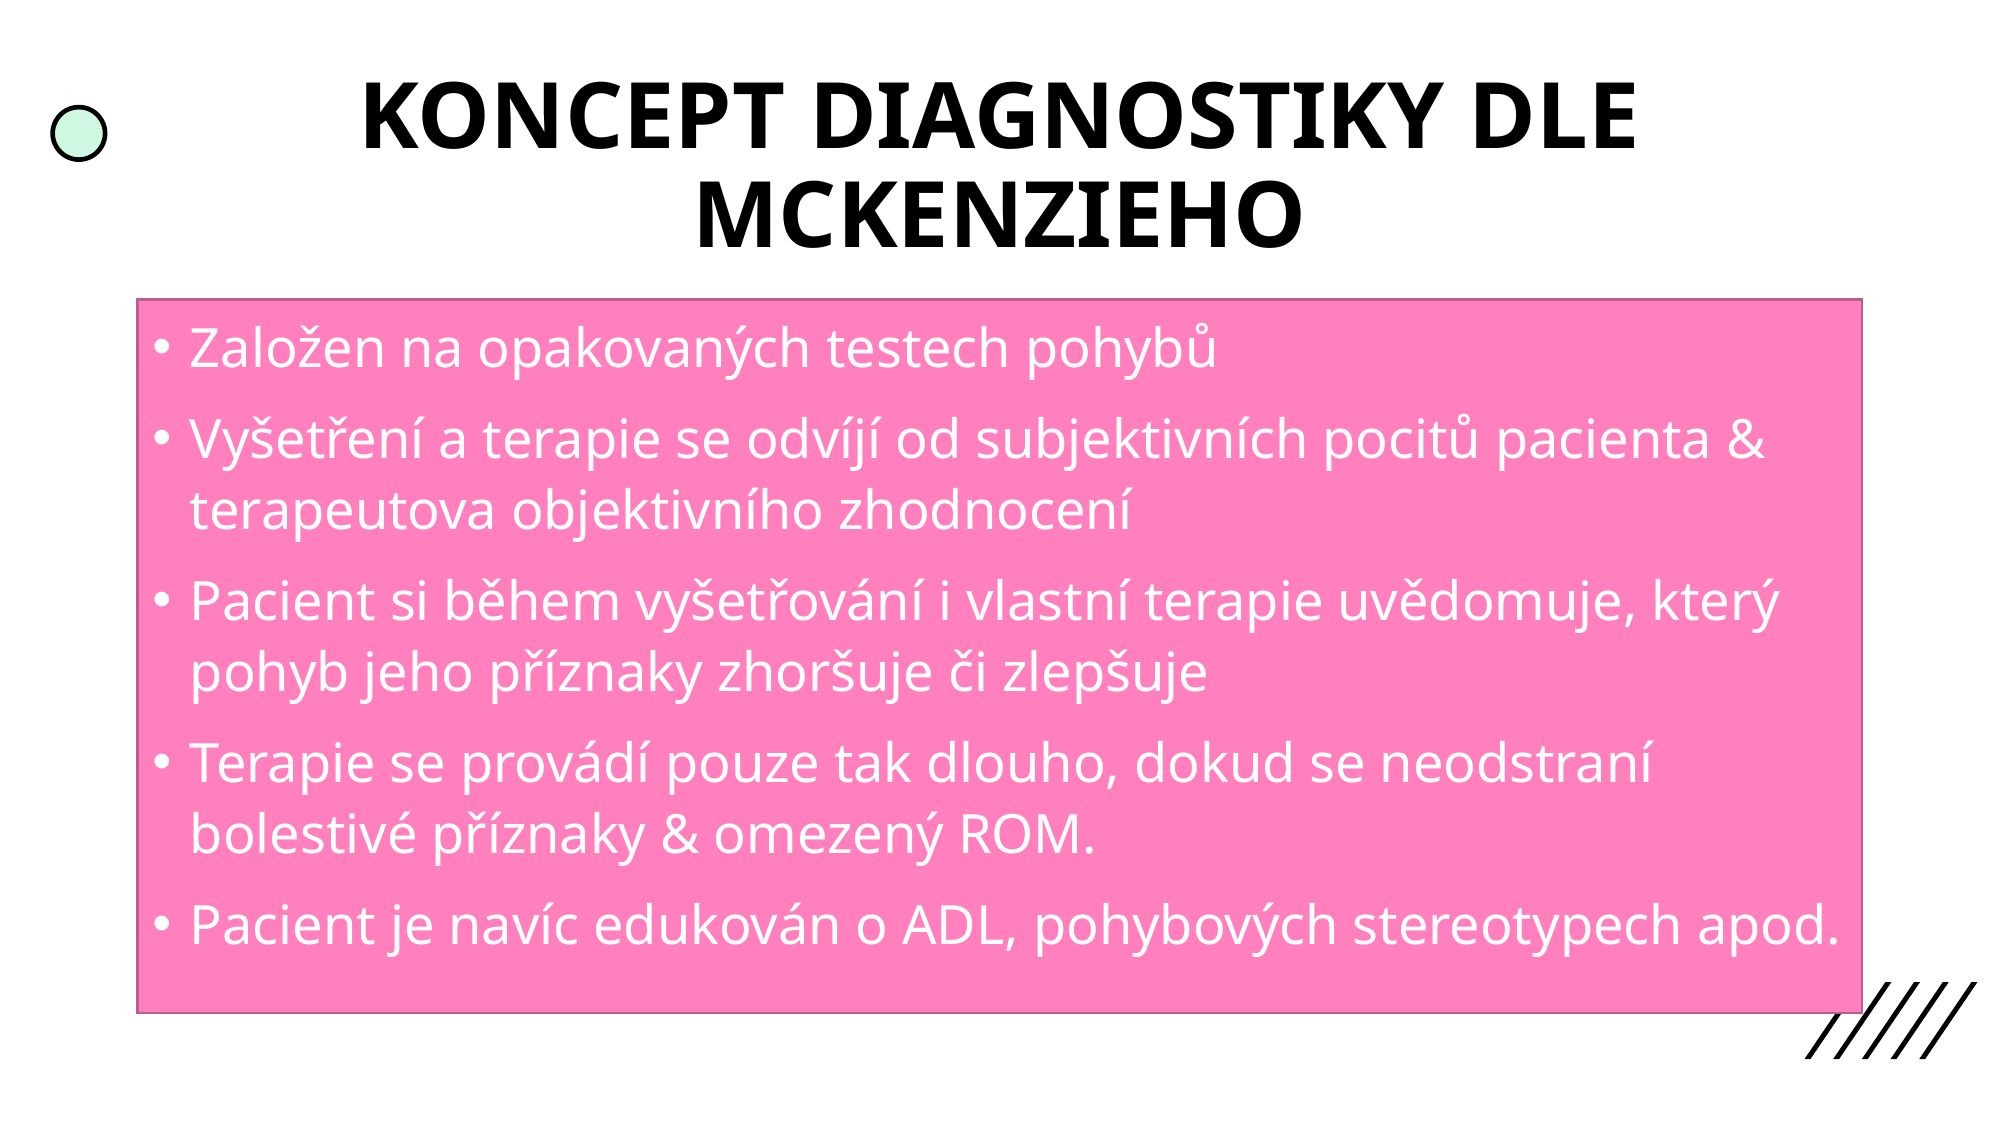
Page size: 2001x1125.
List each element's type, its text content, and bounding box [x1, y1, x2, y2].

title KONCEPT DIAGNOSTIKY DLE MCKENZIEHO [137, 59, 1863, 278]
list Založen na opakovaných testech pohybů Vyšetření a terapie se odvíjí od subjektivních pocitů pacienta & terapeutova objektivního zhodnocení Pacient si během vyšetřování i vlastní terapie uvědomuje, který pohyb jeho příznaky zhoršuje či zlepšuje Terapie se provádí pouze tak dlouho, dokud se neodstraní bolestivé příznaky & omezený ROM. Pacient je navíc edukován o ADL, pohybových stereotypech apod. [136, 298, 1863, 1014]
